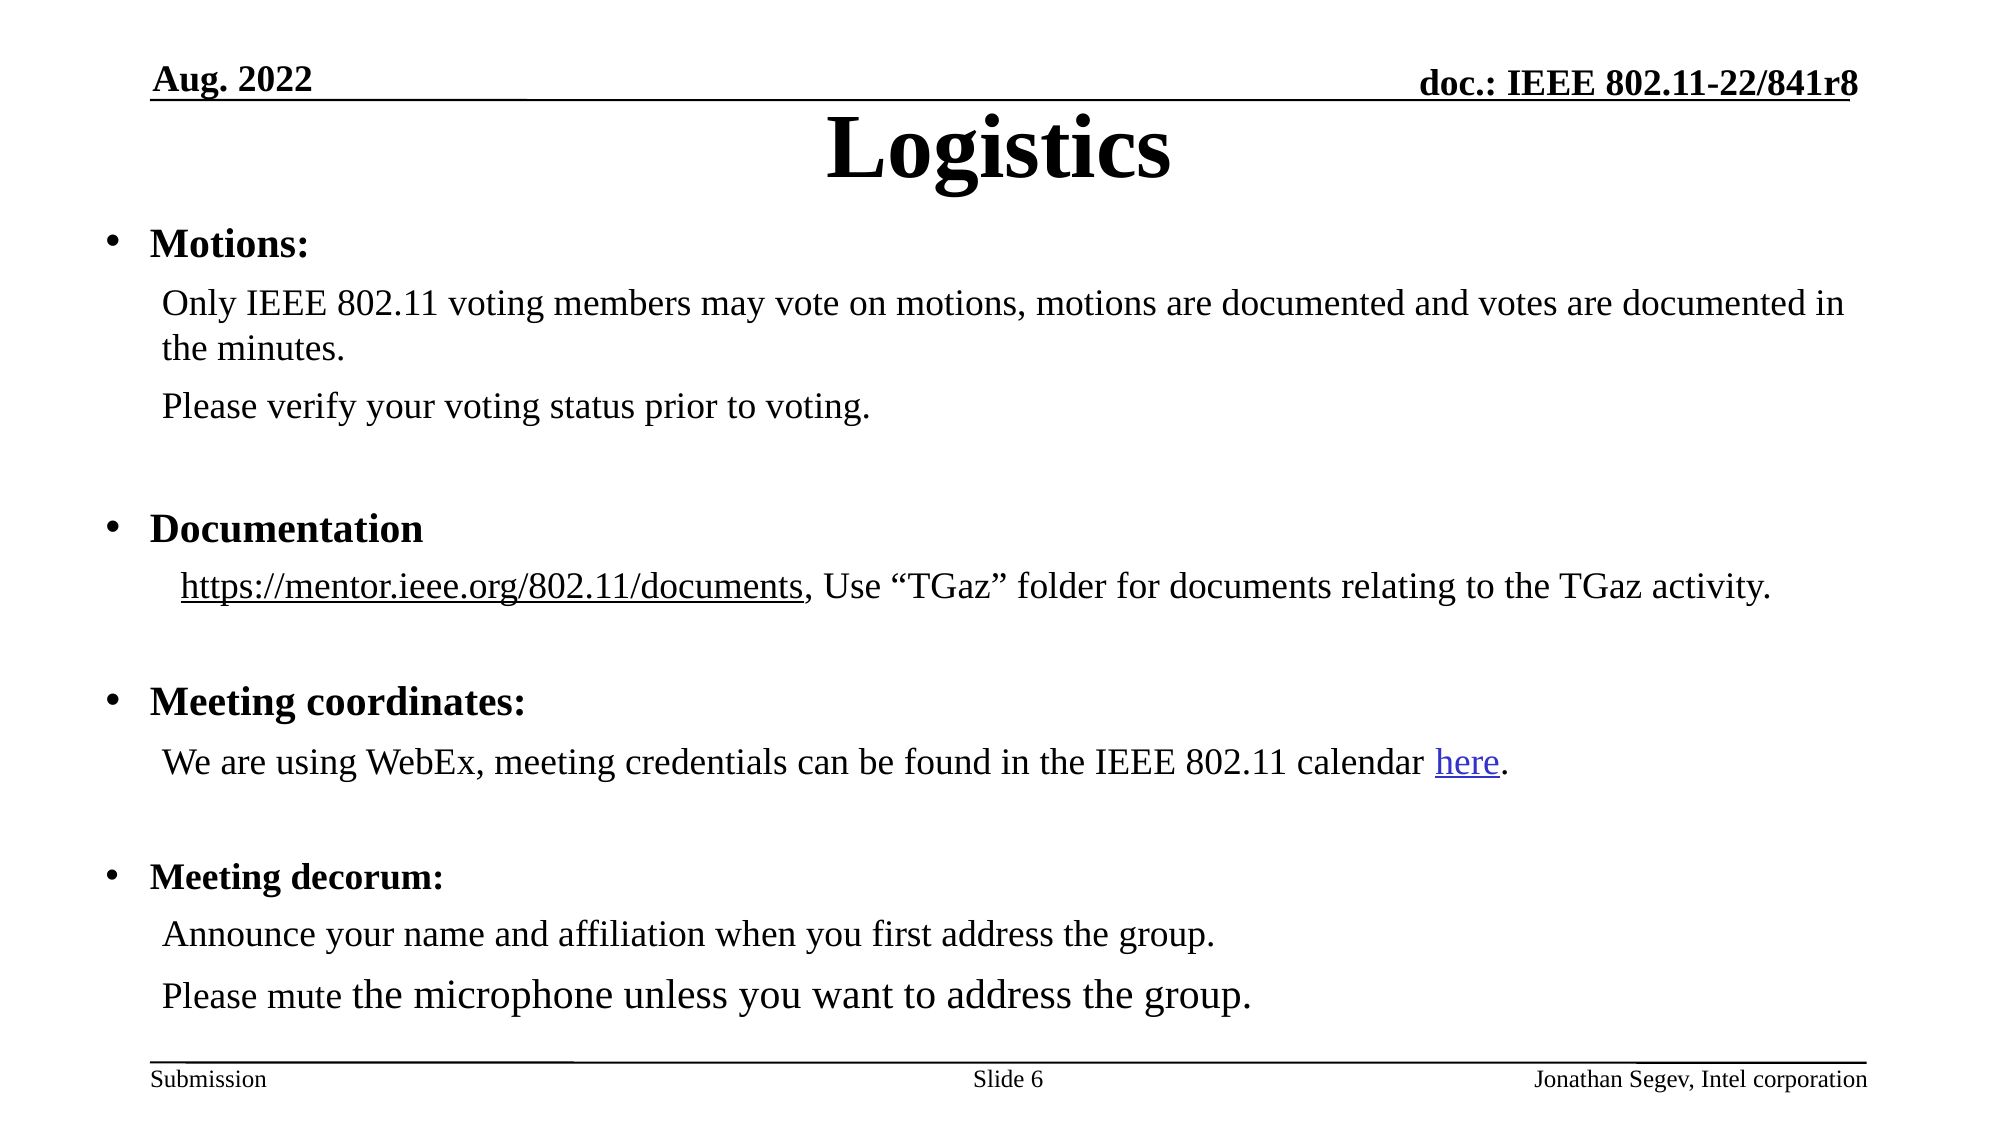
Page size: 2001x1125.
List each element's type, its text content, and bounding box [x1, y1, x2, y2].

footer Jonathan Segev, Intel corporation [1171, 1061, 1869, 1093]
title Logistics [149, 112, 1850, 170]
list Motions: Only IEEE 802.11 voting members may vote on motions, motions are documented and votes are documented in the minutes. Please verify your voting status prior to voting. Documentation https://mentor.ieee.org/802.11/documents, Use “TGaz” folder for documents relating to the TGaz activity. Meeting coordinates: We are using WebEx, meeting credentials can be found in the IEEE 802.11 calendar here. Meeting decorum: Announce your name and affiliation when you first address the group. Please mute the microphone unless you want to address the group. [90, 207, 1898, 1000]
slide_number Slide 6 [950, 1061, 1067, 1123]
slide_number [152, 54, 563, 100]
